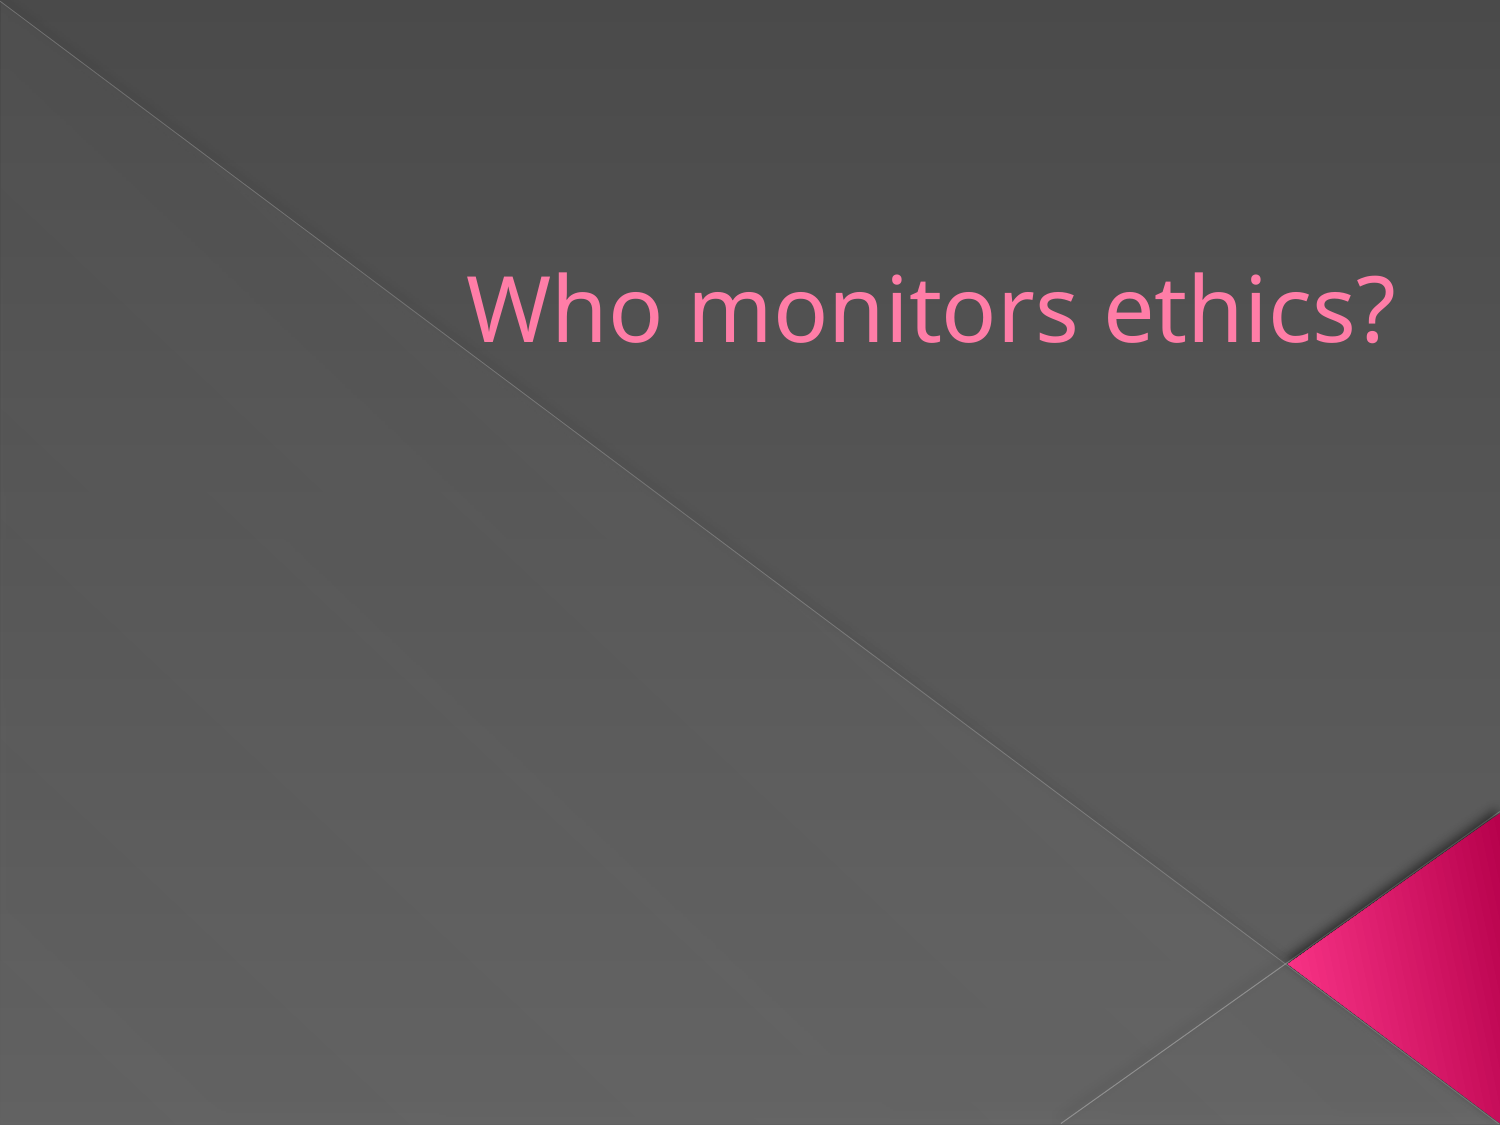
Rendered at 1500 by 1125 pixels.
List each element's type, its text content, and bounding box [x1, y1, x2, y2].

title Who monitors ethics? [88, 127, 1412, 369]
